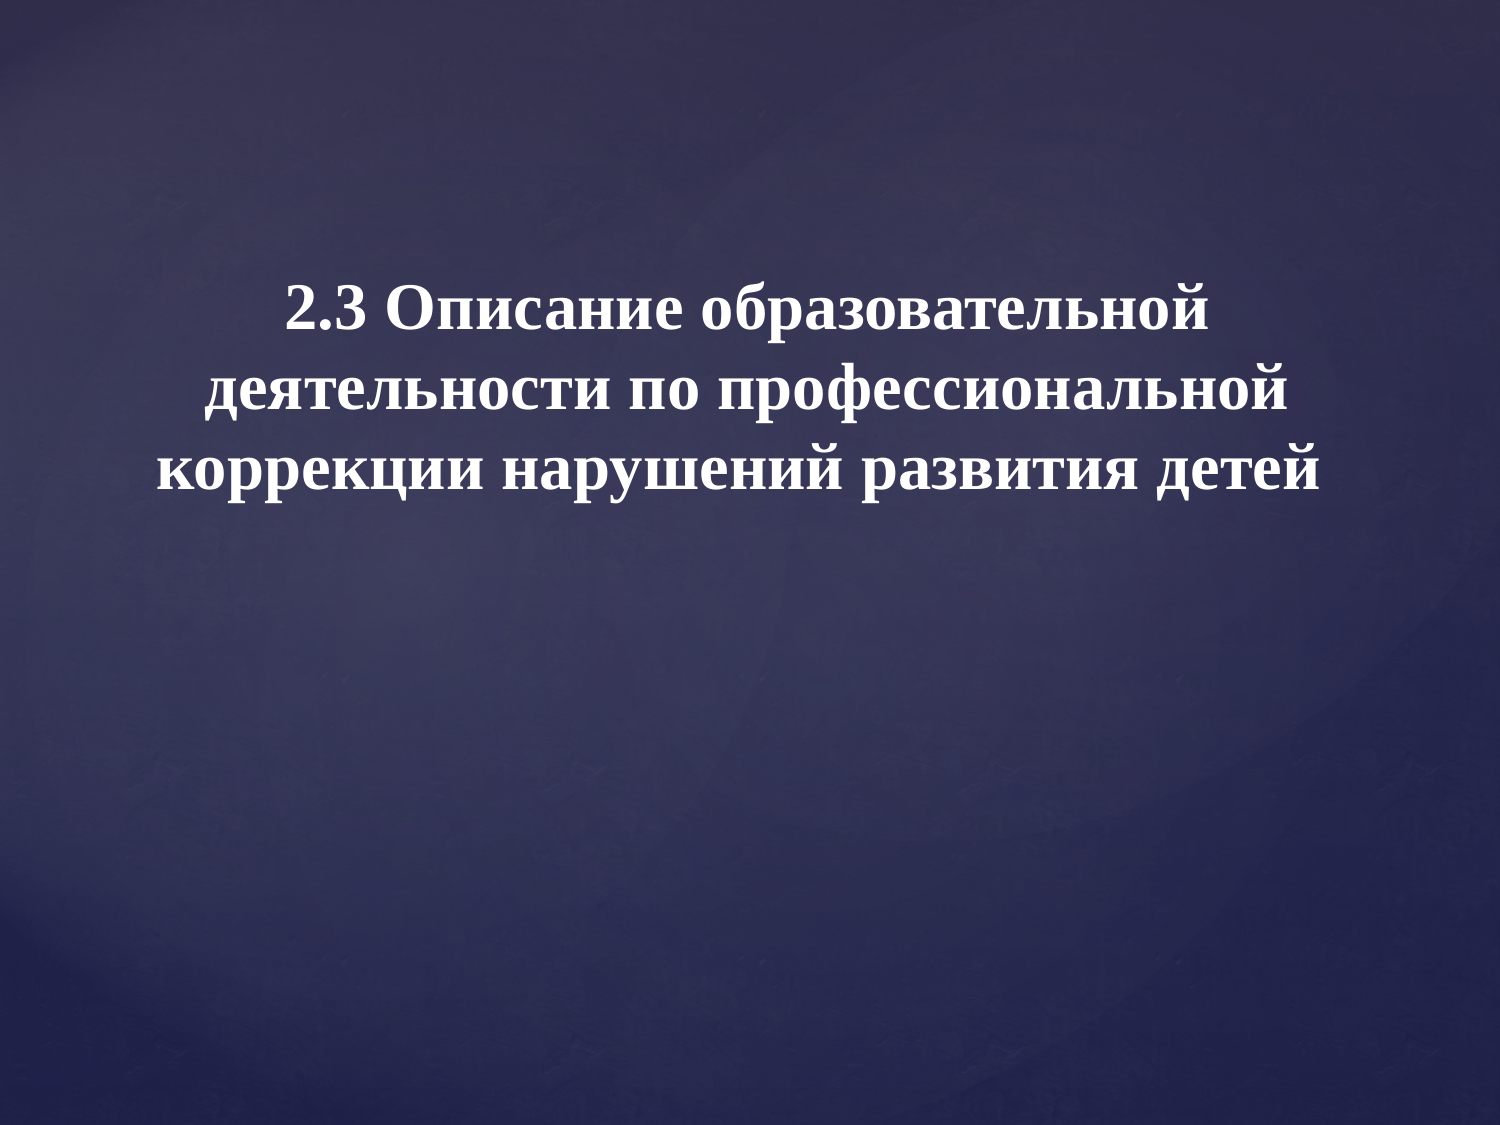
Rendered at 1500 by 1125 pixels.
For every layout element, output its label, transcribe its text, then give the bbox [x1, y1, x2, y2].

text_box 2.3 Описание образовательной деятельности по профессиональной коррекции нарушений развития детей [127, 255, 1368, 510]
